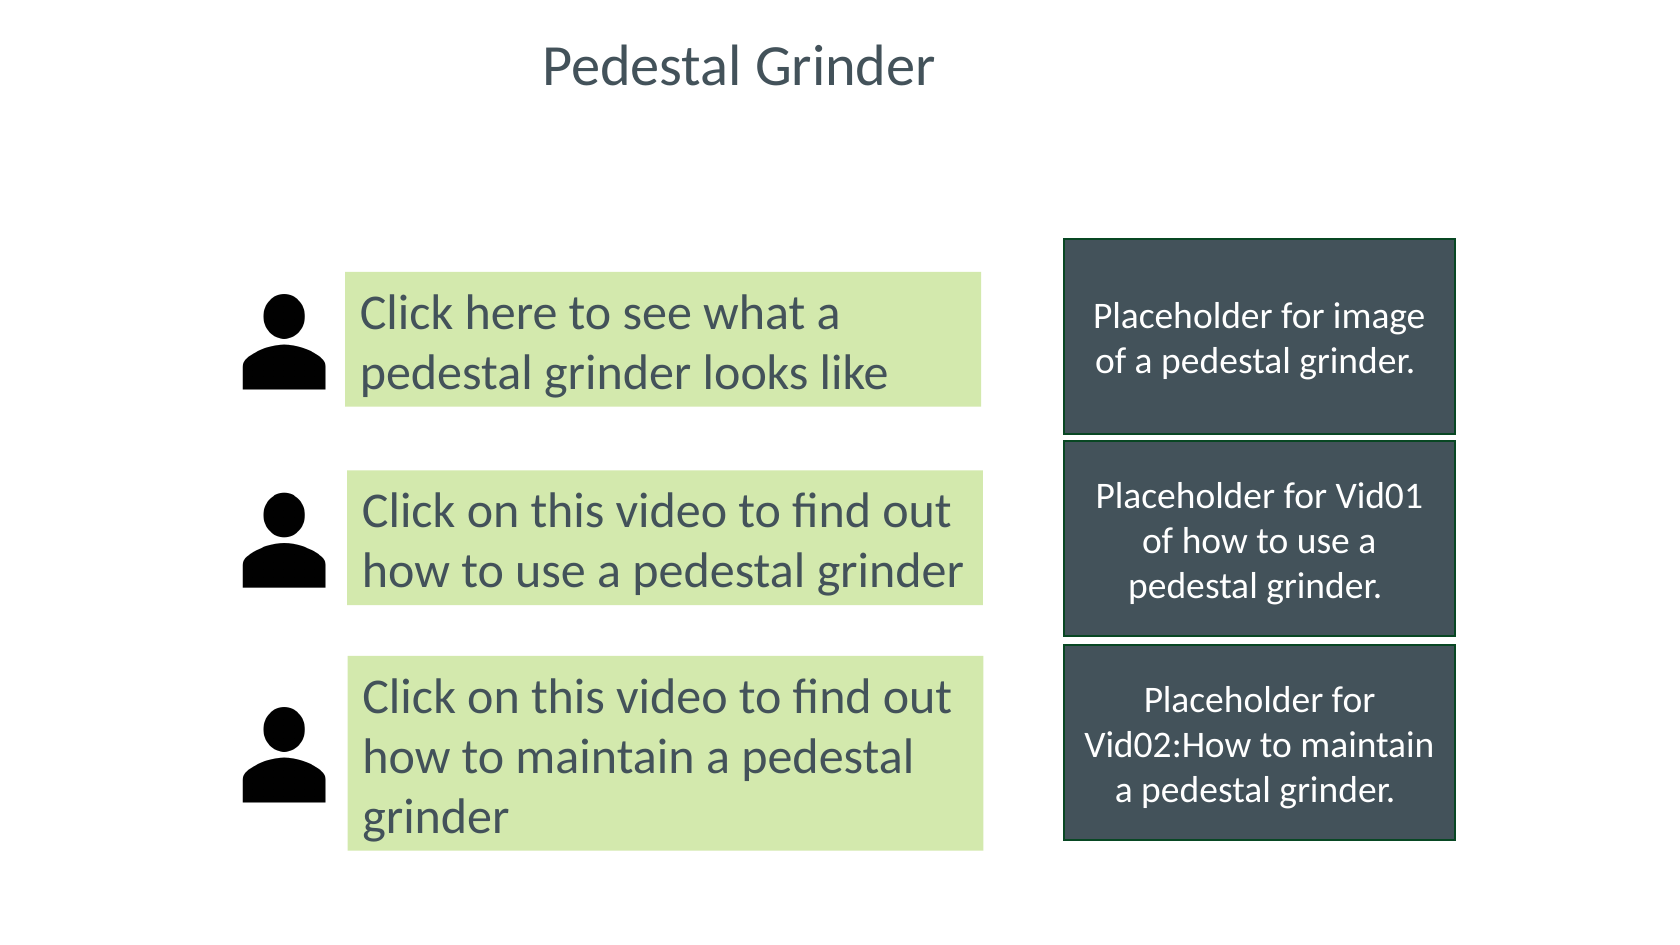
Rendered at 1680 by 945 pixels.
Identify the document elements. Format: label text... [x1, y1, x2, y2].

text_box Placeholder for Vid01 of how to use a pedestal grinder. [1063, 440, 1456, 637]
picture [222, 473, 346, 607]
picture [222, 687, 346, 822]
text_box Placeholder for Vid02:How to maintain a pedestal grinder. [1063, 644, 1456, 841]
picture [222, 274, 346, 409]
text_box Pedestal Grinder [527, 19, 951, 105]
text_box Placeholder for image of a pedestal grinder. [1063, 238, 1456, 435]
text_box Click here to see what a pedestal grinder looks like [345, 271, 982, 407]
text_box Click on this video to find out how to use a pedestal grinder [347, 470, 983, 606]
text_box Click on this video to find out how to maintain a pedestal grinder [347, 655, 984, 851]
